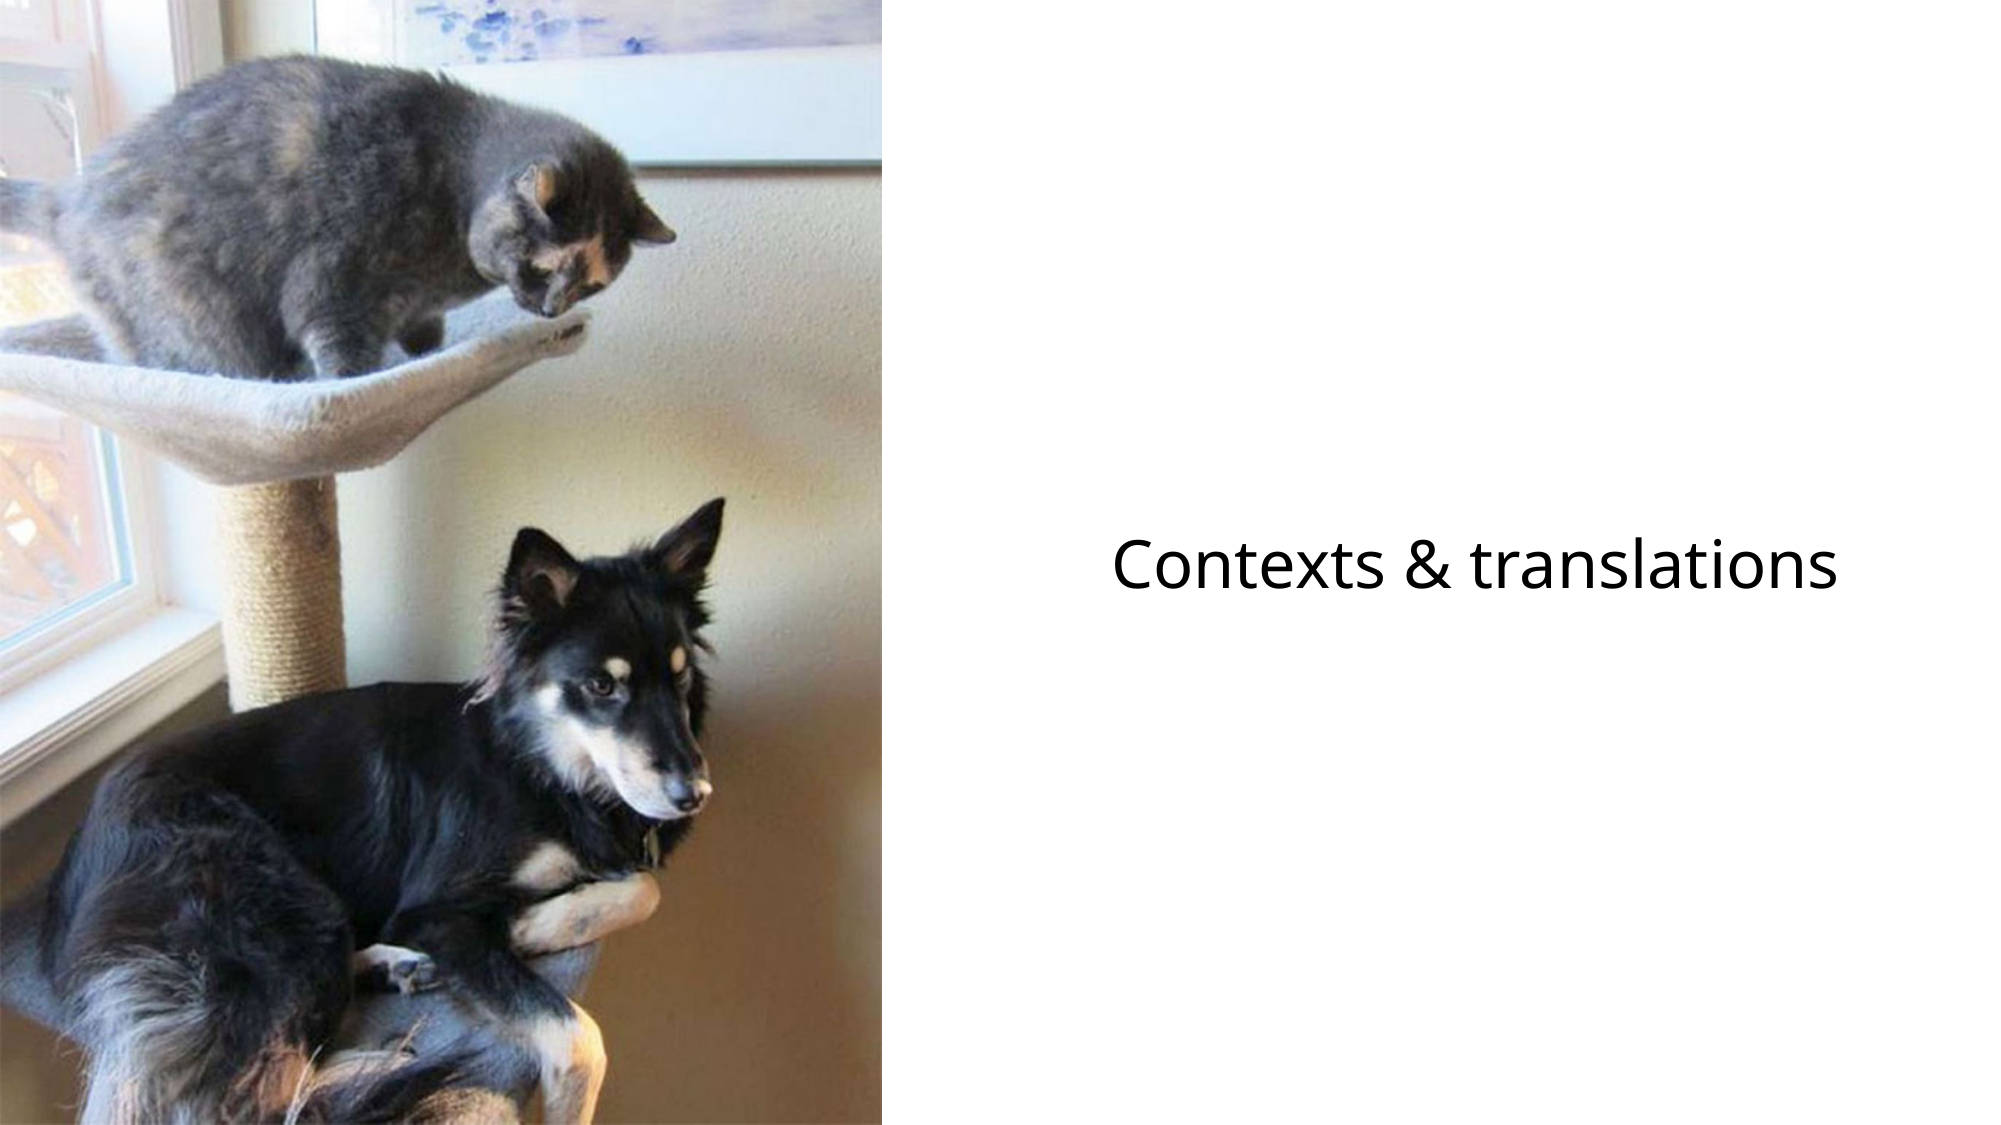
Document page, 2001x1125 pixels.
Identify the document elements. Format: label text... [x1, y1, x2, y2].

picture [0, 0, 882, 1125]
text_box Contexts & translations [1096, 514, 1856, 610]
